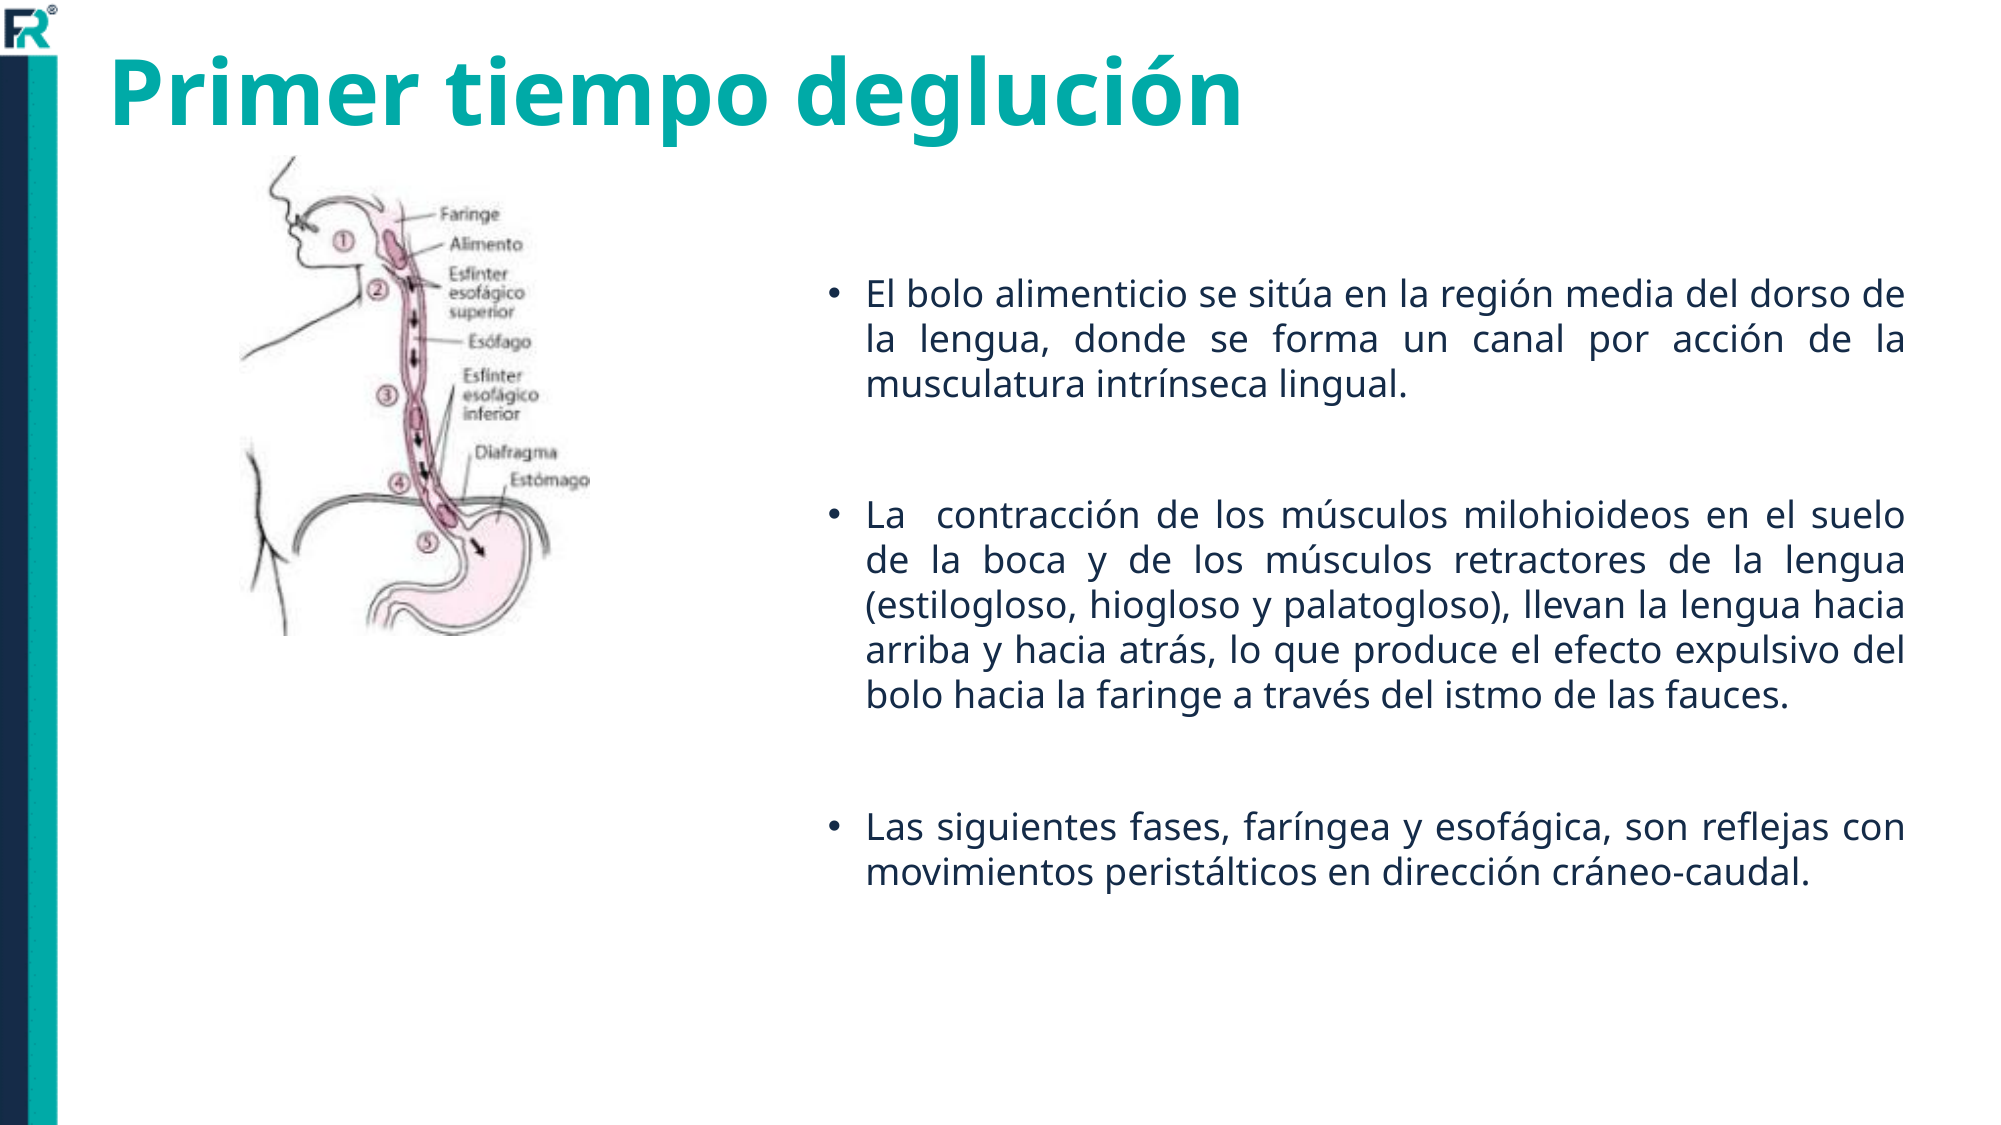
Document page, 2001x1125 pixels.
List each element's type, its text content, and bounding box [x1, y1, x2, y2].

picture [0, 0, 2001, 1125]
title Primer tiempo deglución [92, 0, 1818, 204]
list El bolo alimenticio se sitúa en la región media del dorso de la lengua, donde se forma un canal por acción de la musculatura intrínseca lingual. La contracción de los músculos milohioideos en el suelo de la boca y de los músculos retractores de la lengua (estilogloso, hiogloso y palatogloso), llevan la lengua hacia arriba y hacia atrás, lo que produce el efecto expulsivo del bolo hacia la faringe a través del istmo de las fauces. Las siguientes fases, faríngea y esofágica, son reflejas con movimientos peristálticos en dirección cráneo-caudal. [812, 262, 1923, 1036]
